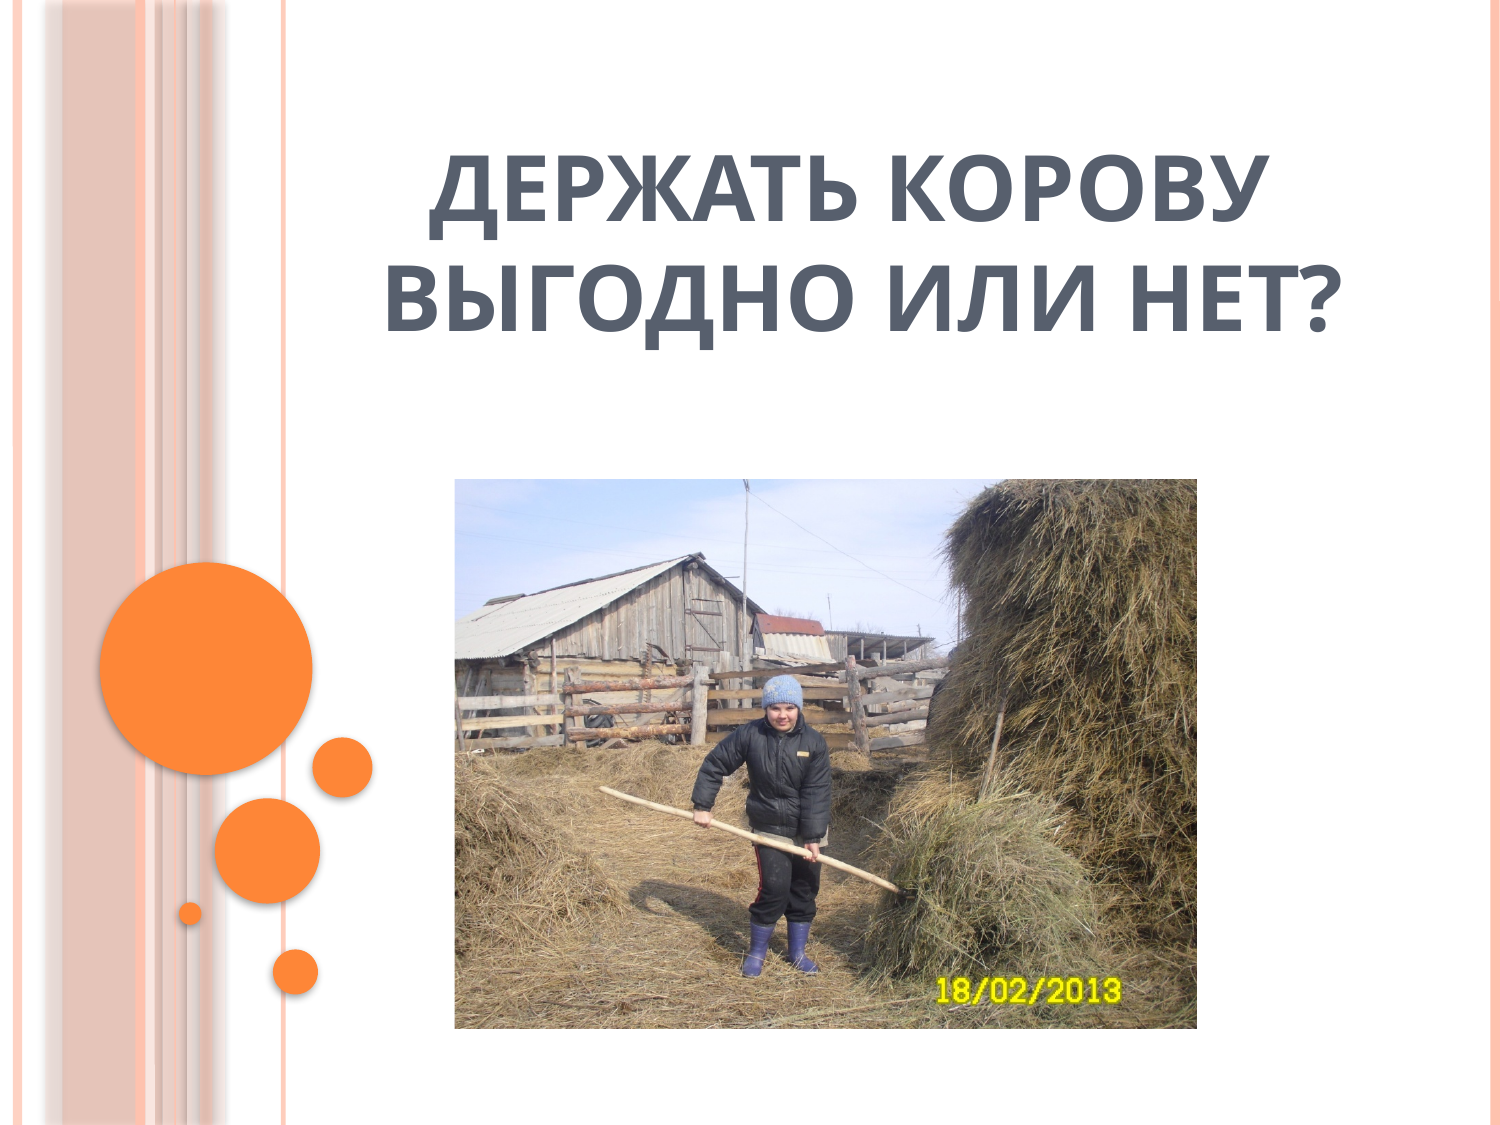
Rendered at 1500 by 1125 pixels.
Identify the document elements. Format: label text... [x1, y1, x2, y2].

title Держать корову выгодно или нет? [301, 113, 1424, 358]
picture [454, 479, 1198, 1029]
